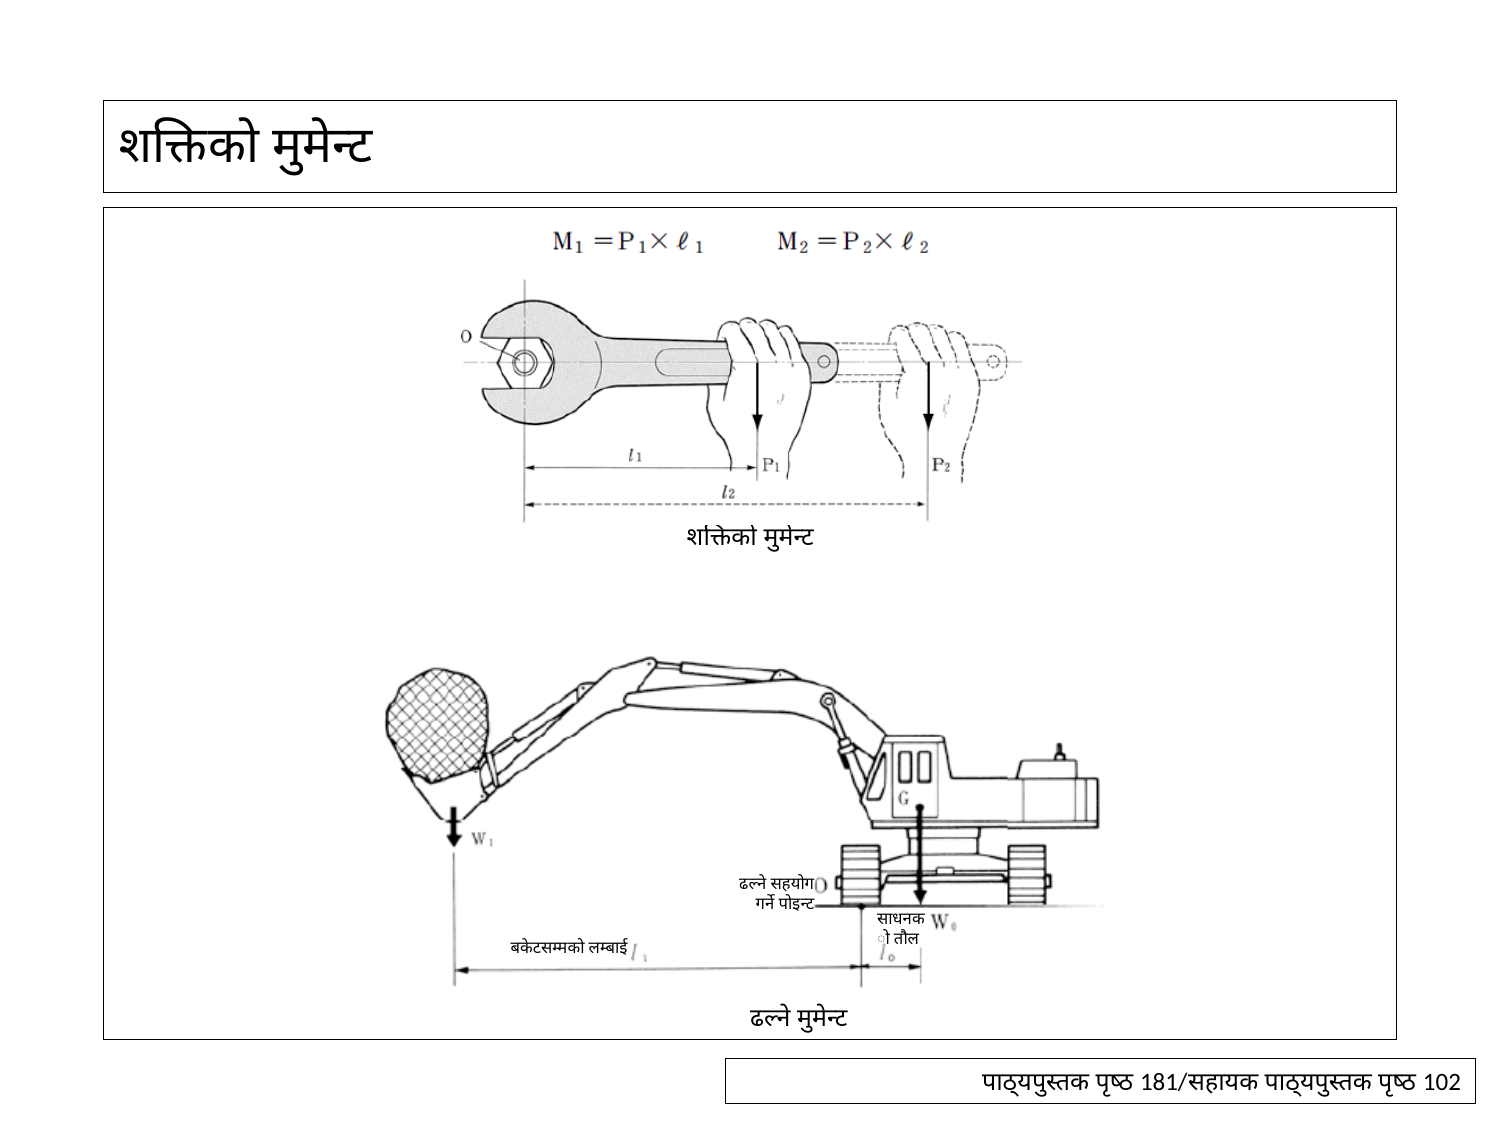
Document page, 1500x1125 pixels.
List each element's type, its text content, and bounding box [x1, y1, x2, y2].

picture [374, 646, 1125, 999]
title शक्तिको मुमेन्ट [103, 100, 1397, 193]
text_box ढल्ने मुमेन्ट [676, 999, 922, 1039]
text_box पाठ्यपुस्तक पृष्ठ 181/सहायक पाठ्यपुस्तक पृष्ठ 102 [725, 1058, 1476, 1104]
picture [460, 220, 1040, 525]
text_box [103, 207, 1397, 1040]
